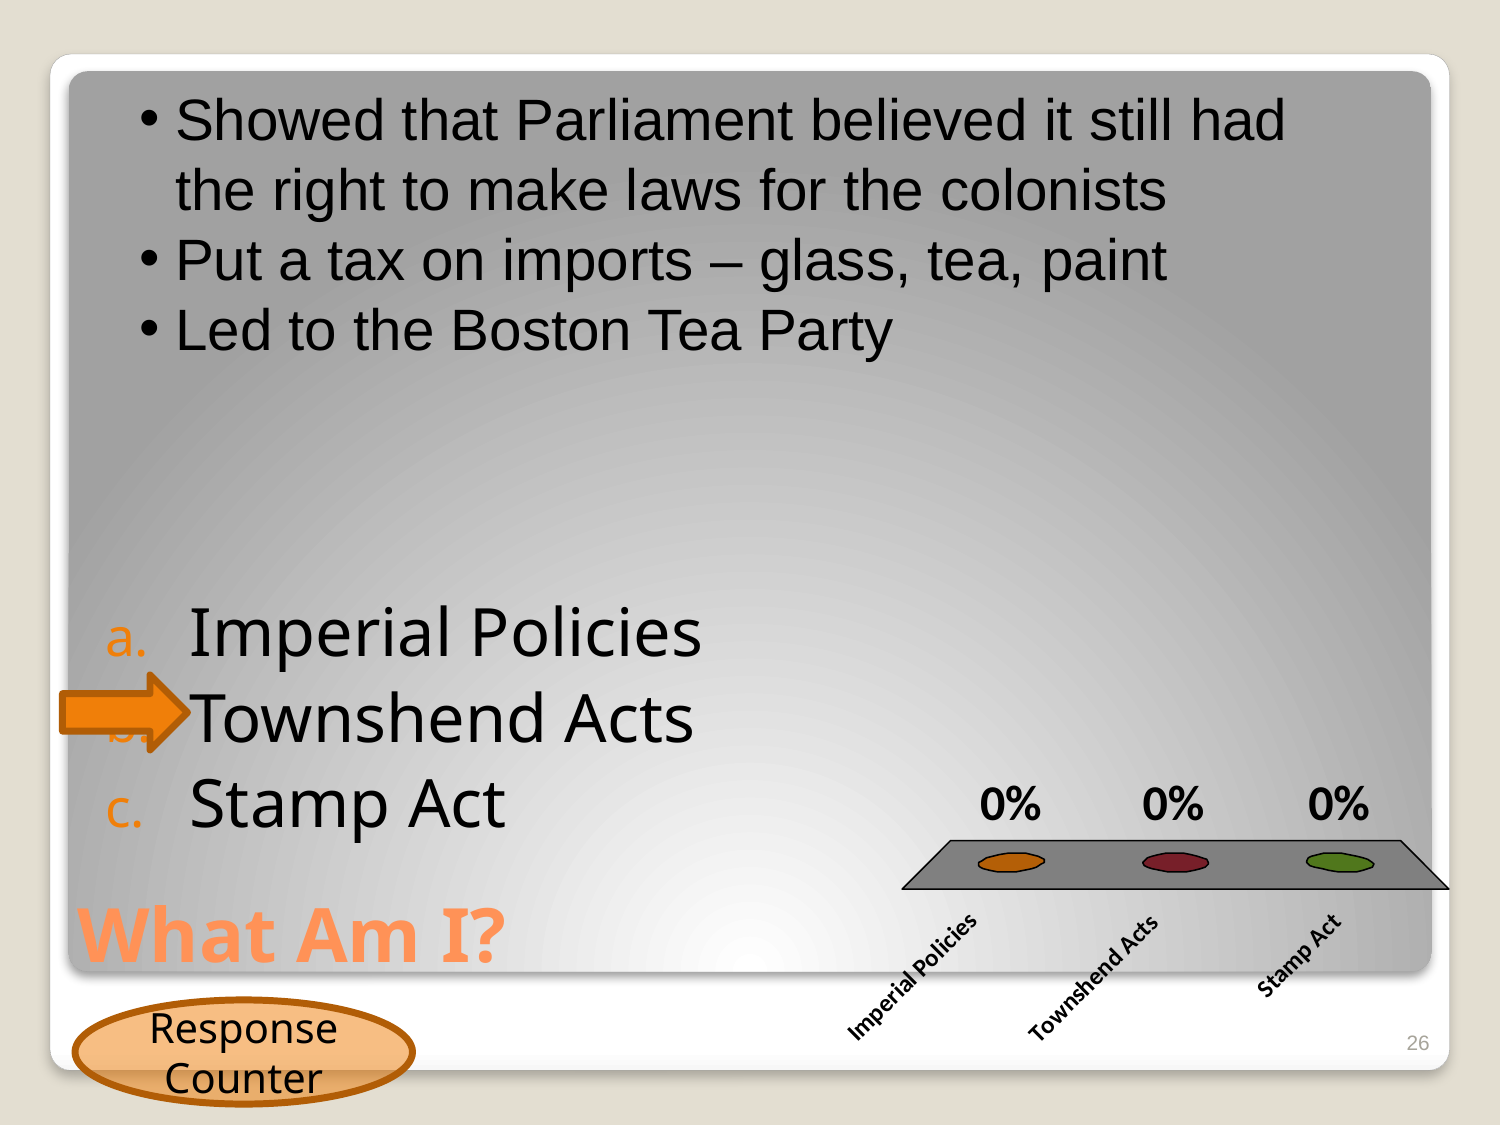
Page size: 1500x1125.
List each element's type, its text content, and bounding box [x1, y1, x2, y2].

text_box [58, 671, 191, 754]
text_box Response Counter [71, 996, 416, 1108]
list Imperial Policies Townshend Acts Stamp Act [75, 575, 732, 950]
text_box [739, 262, 1490, 1107]
title What Am I? [62, 812, 732, 985]
text_box Showed that Parliament believed it still had the right to make laws for the colonists Put a tax on imports – glass, tea, paint Led to the Boston Tea Party [125, 74, 1350, 370]
